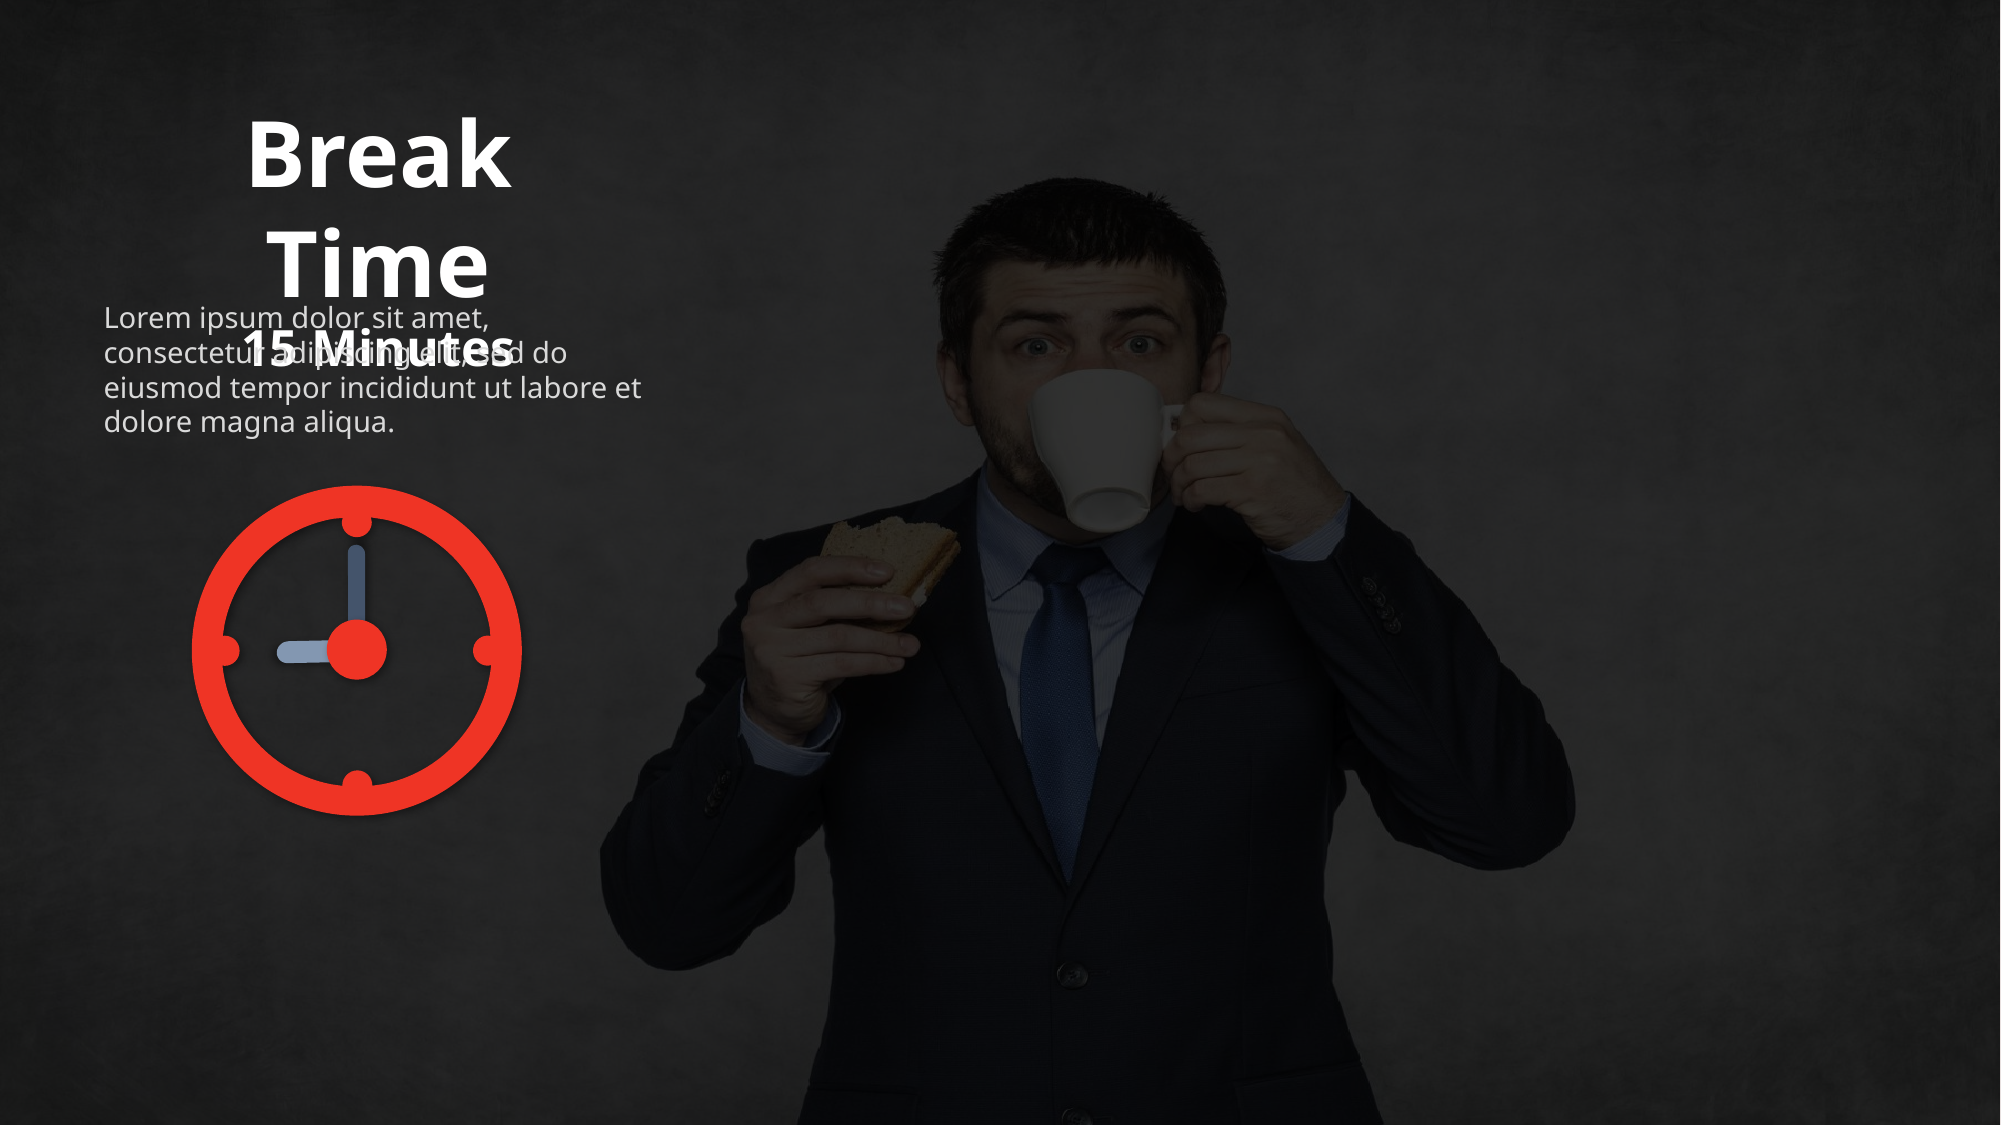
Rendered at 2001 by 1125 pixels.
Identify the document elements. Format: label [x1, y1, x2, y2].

text_box [278, 618, 446, 672]
text_box [306, 672, 395, 753]
text_box [306, 556, 395, 618]
text_box [0, 0, 2000, 1125]
text_box [190, 484, 523, 817]
text_box [88, 88, 659, 413]
